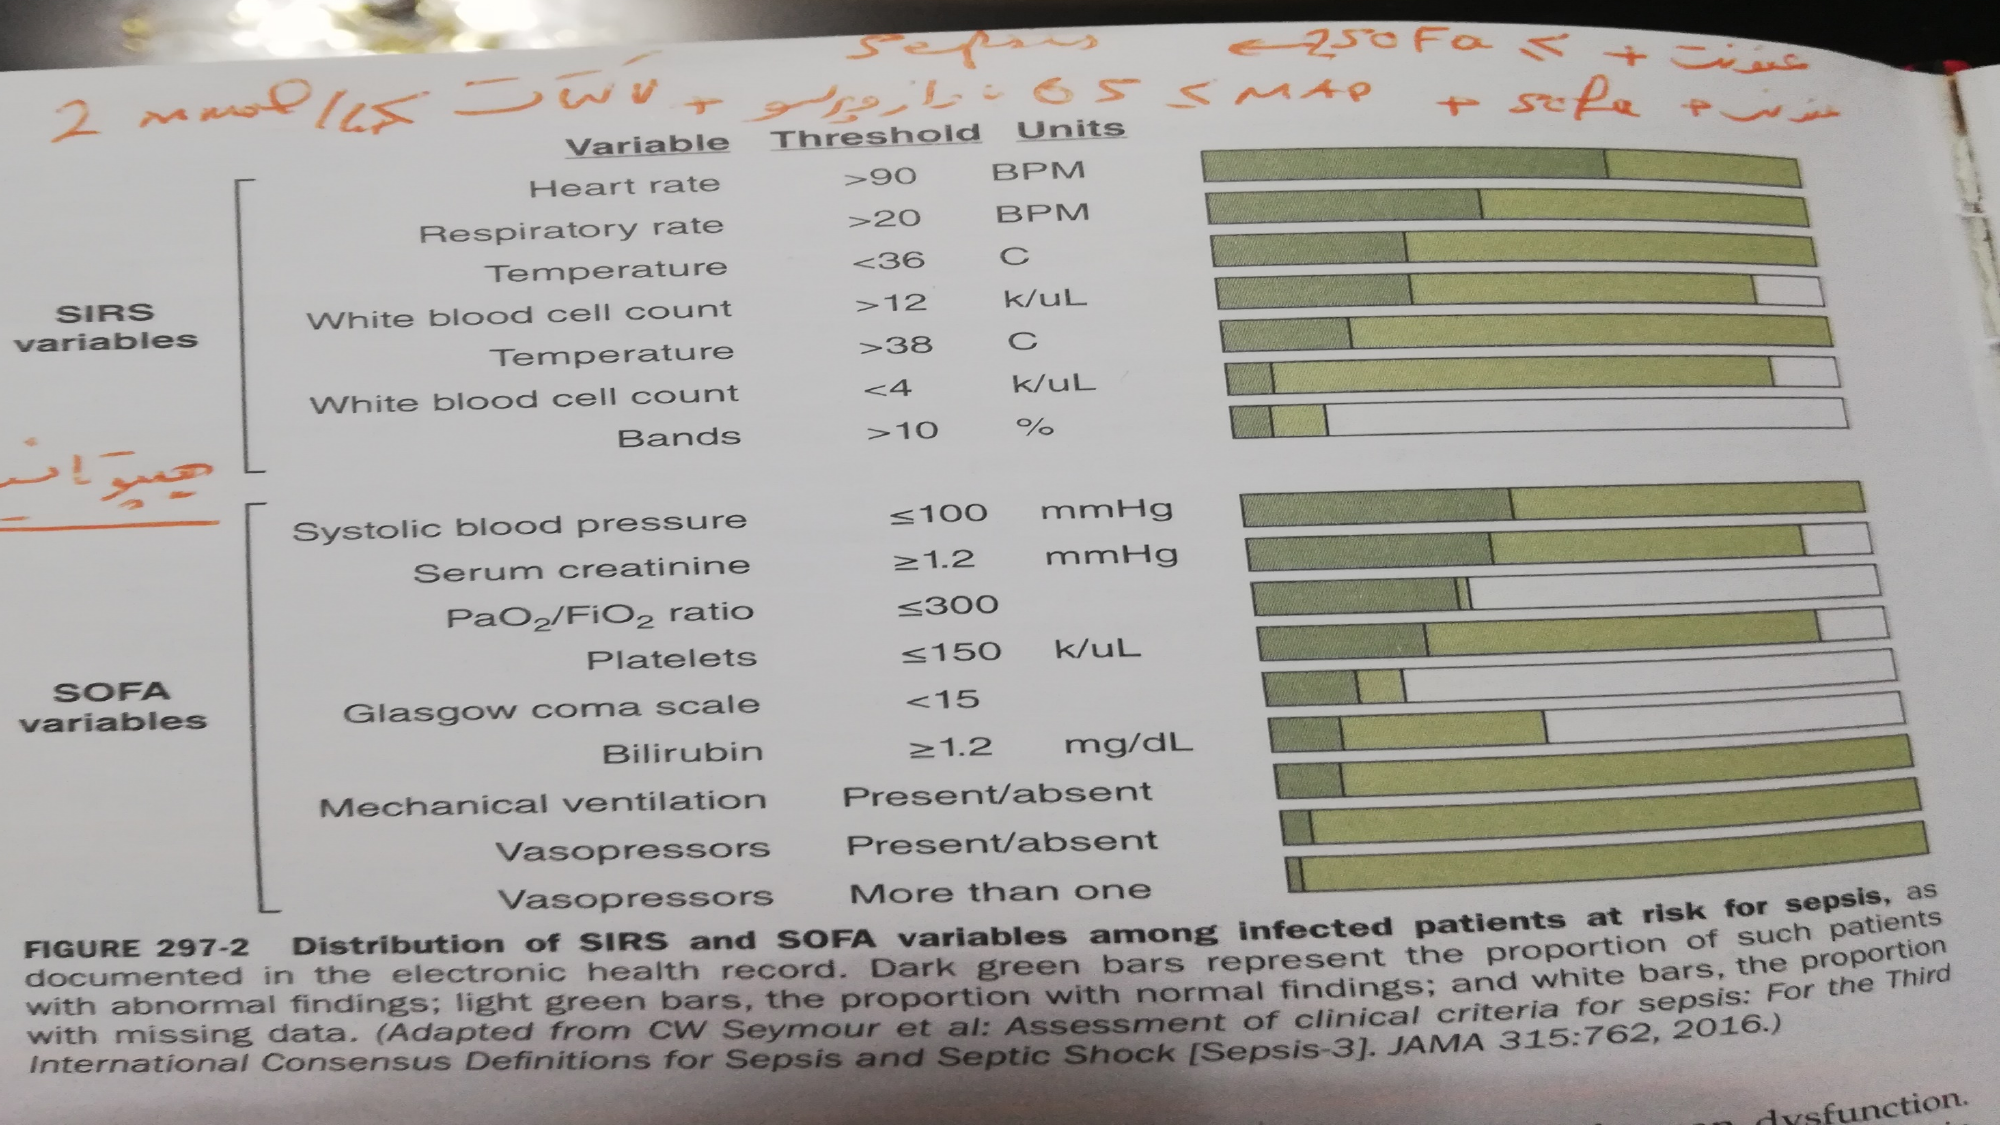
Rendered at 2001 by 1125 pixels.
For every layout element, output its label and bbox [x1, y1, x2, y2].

list [0, 0, 2000, 1125]
